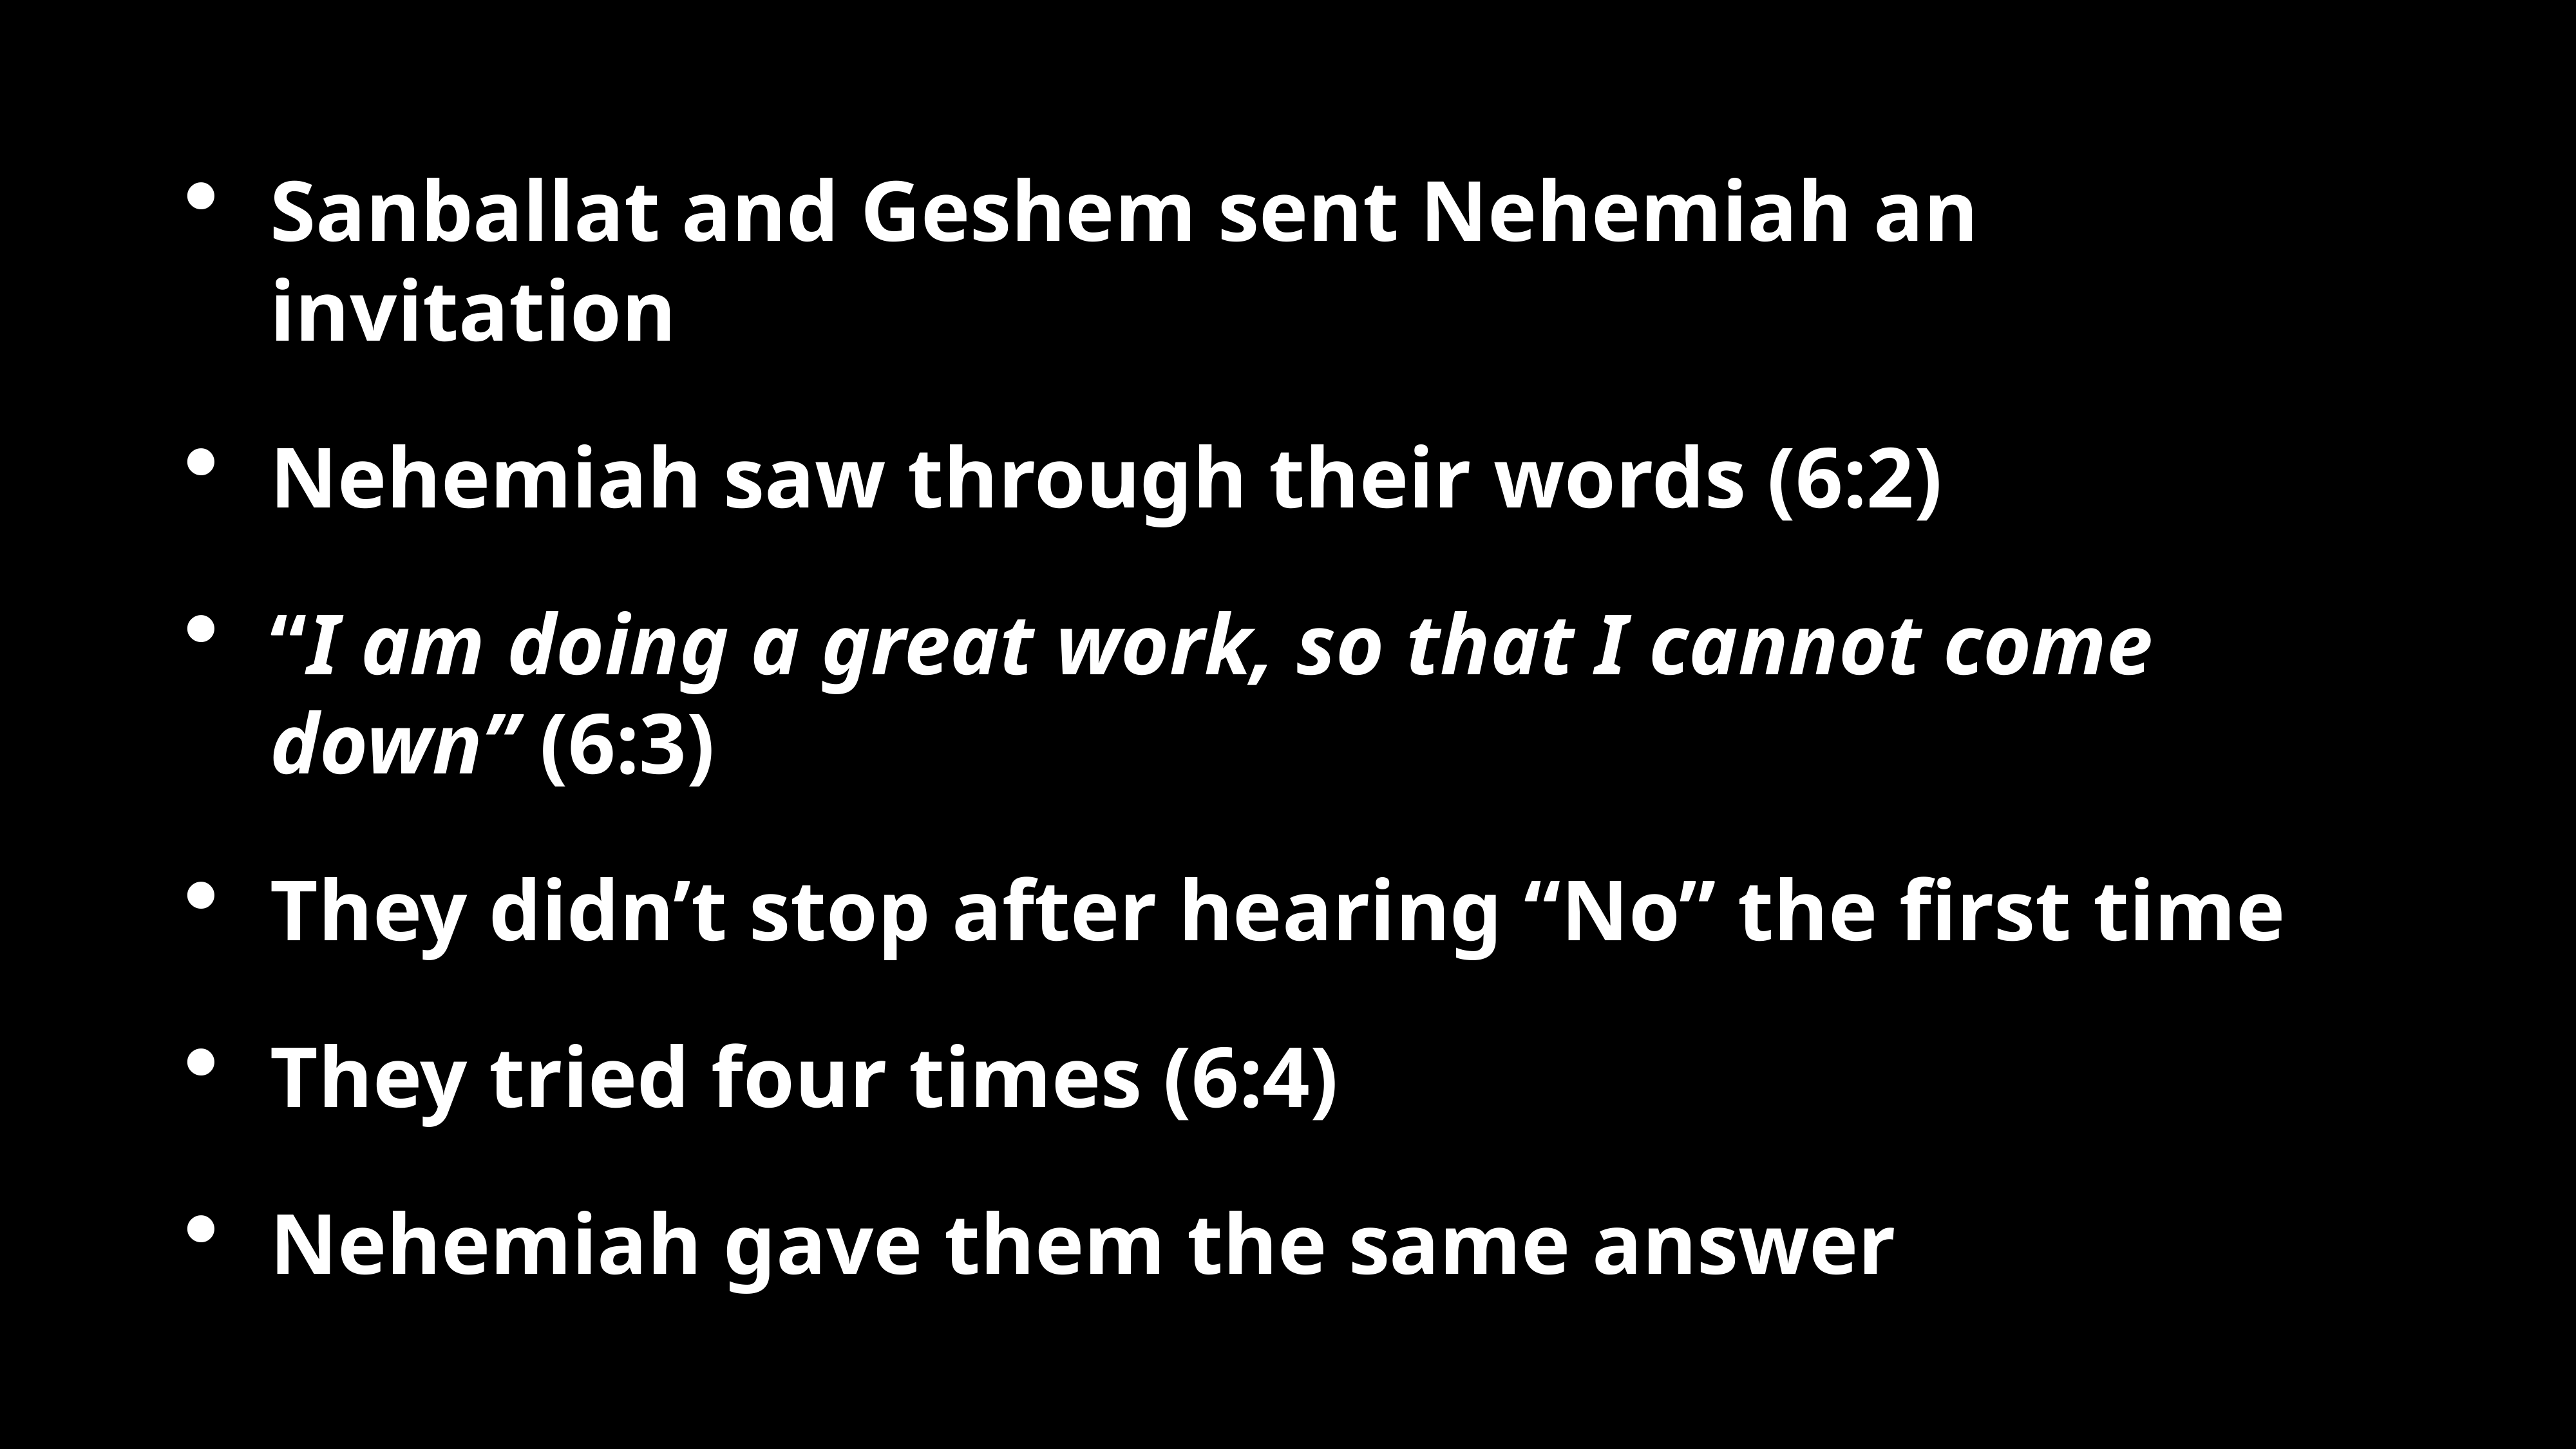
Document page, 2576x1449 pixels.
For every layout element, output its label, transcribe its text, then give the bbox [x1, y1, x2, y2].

list Sanballat and Geshem sent Nehemiah an invitation Nehemiah saw through their words (6:2) “I am doing a great work, so that I cannot come down” (6:3) They didn’t stop after hearing “No” the first time They tried four times (6:4) Nehemiah gave them the same answer [178, 187, 2398, 1262]
